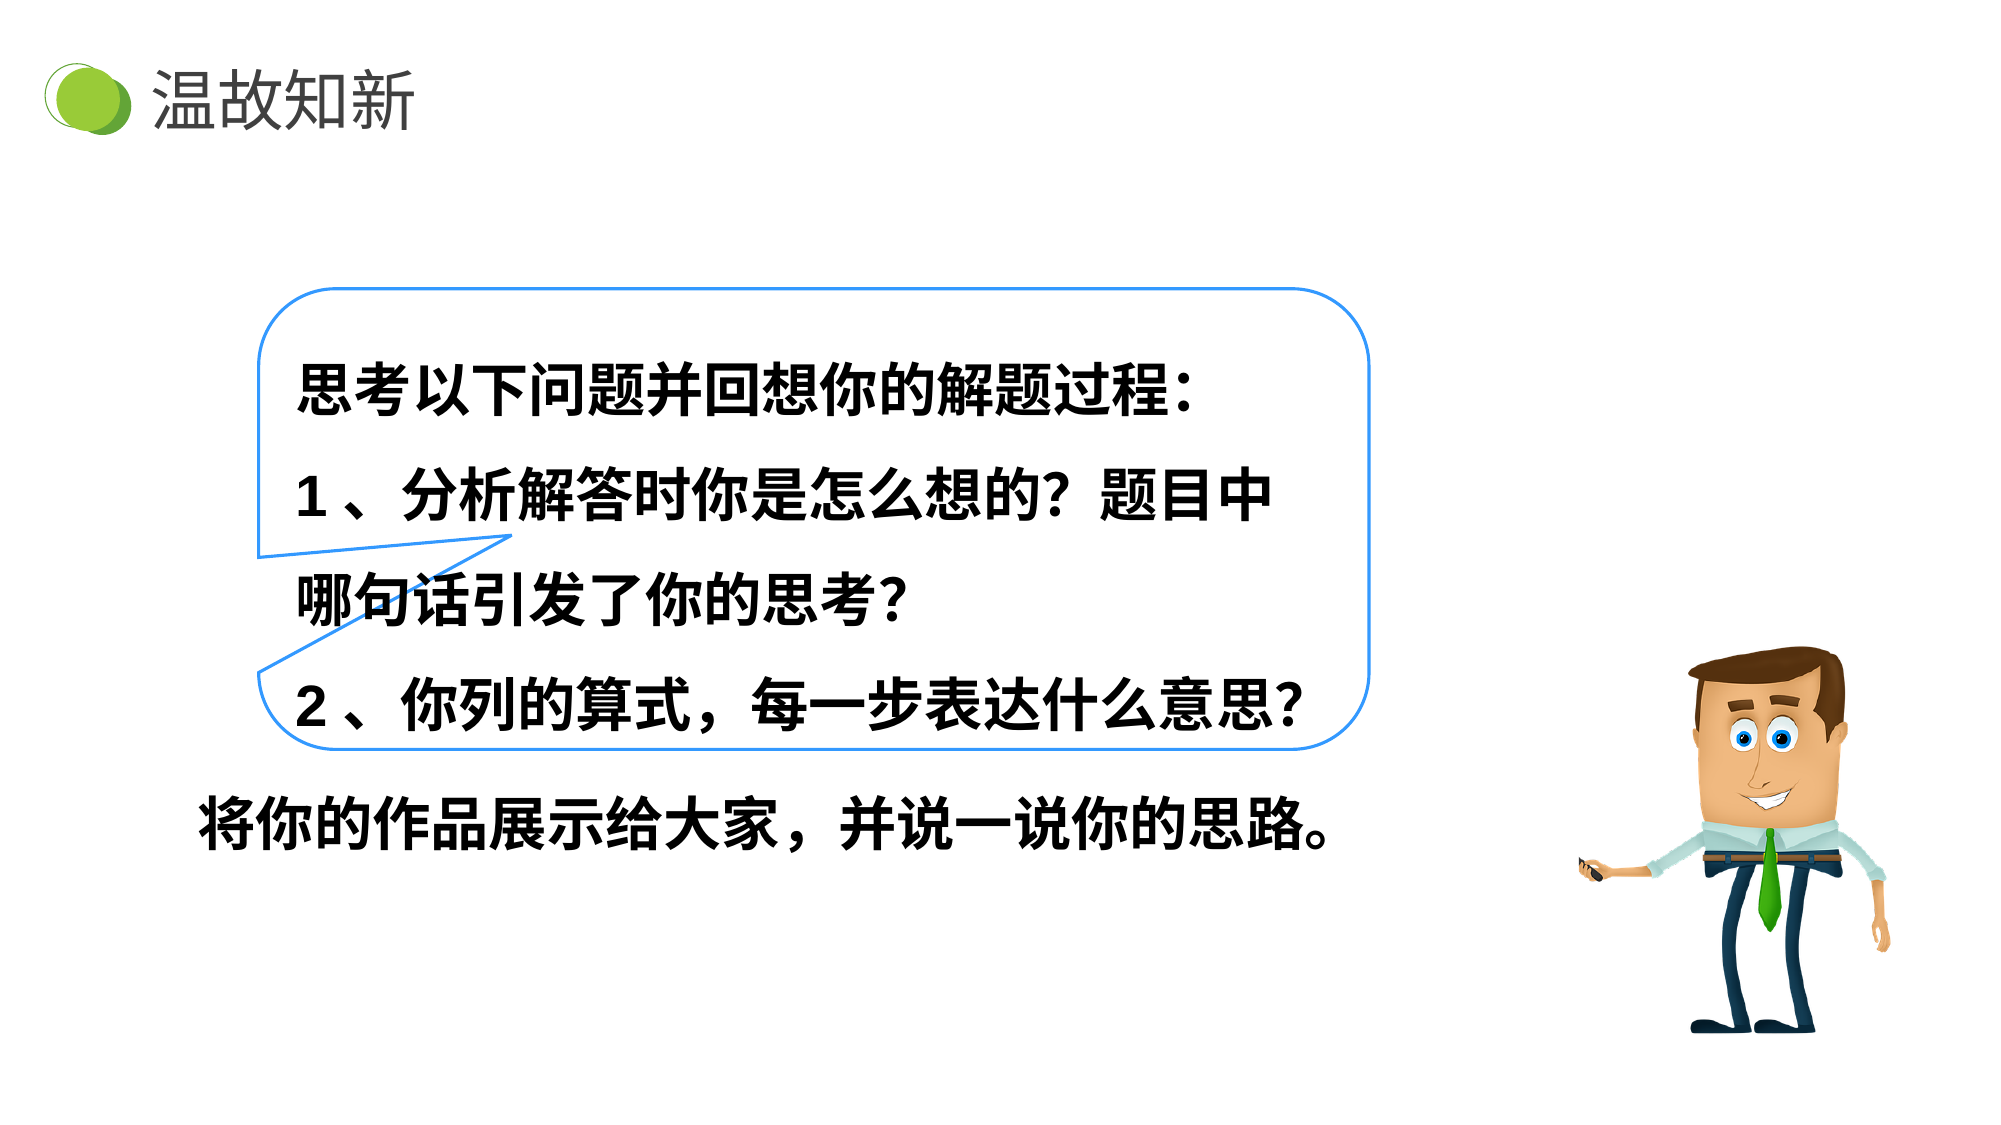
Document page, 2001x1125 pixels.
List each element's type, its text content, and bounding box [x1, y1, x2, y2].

picture [1578, 615, 1919, 1051]
text_box 温故知新 [135, 51, 779, 147]
text_box 将你的作品展示给大家，并说一说你的思路。 [175, 772, 1429, 915]
text_box 思考以下问题并回想你的解题过程： 1、分析解答时你是怎么想的？题目中哪句话引发了你的思考？ 2、你列的算式，每一步表达什么意思？ [258, 288, 1370, 750]
